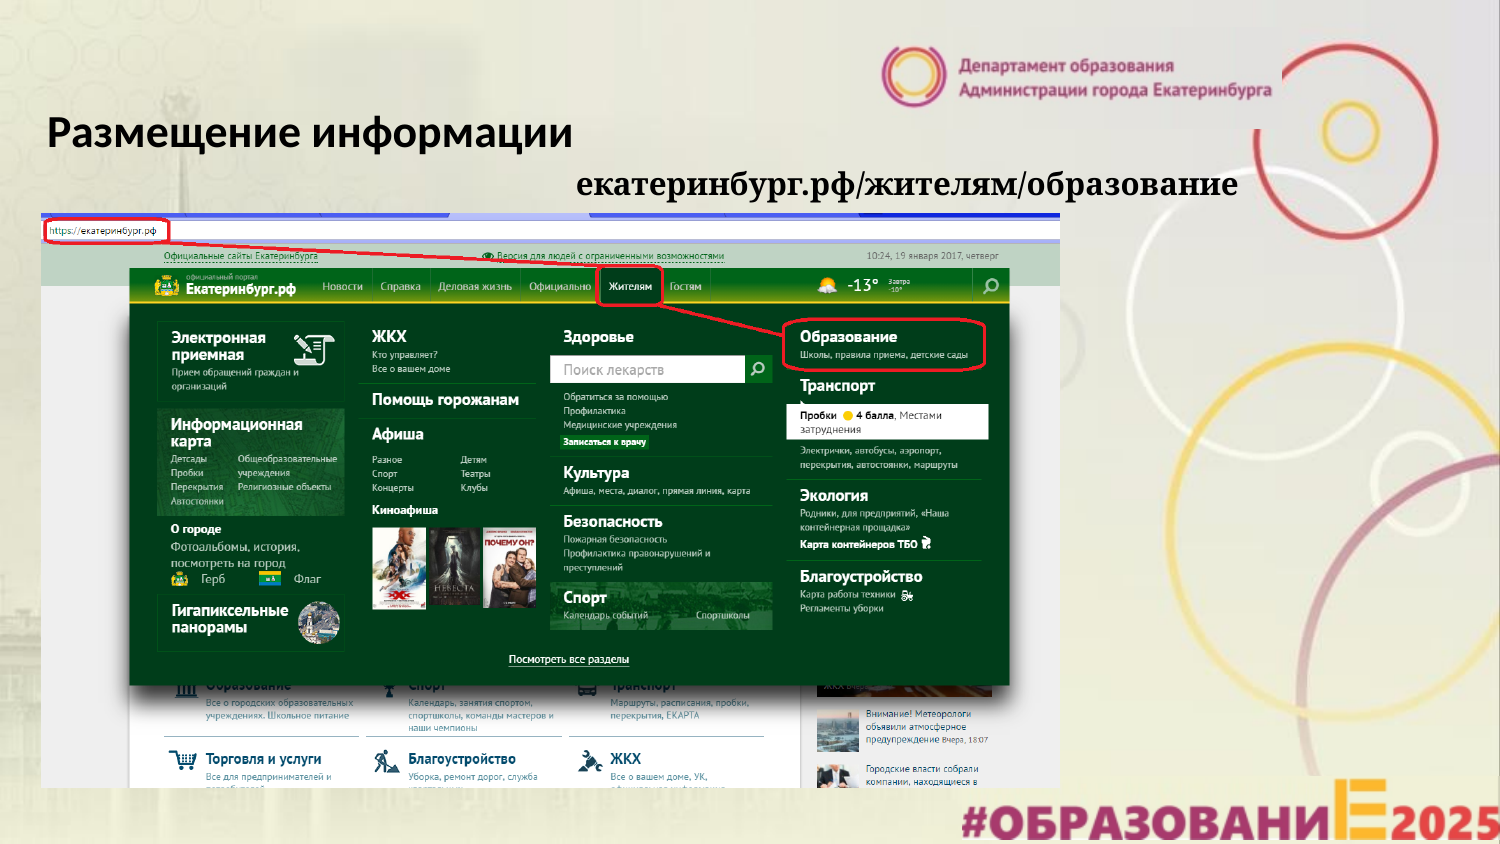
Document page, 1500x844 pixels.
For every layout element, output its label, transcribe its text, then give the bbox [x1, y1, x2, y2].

picture [0, 0, 1500, 844]
text_box екатеринбург.рф/жителям/образование [561, 156, 1282, 209]
title Размещение информации [32, 103, 1296, 210]
